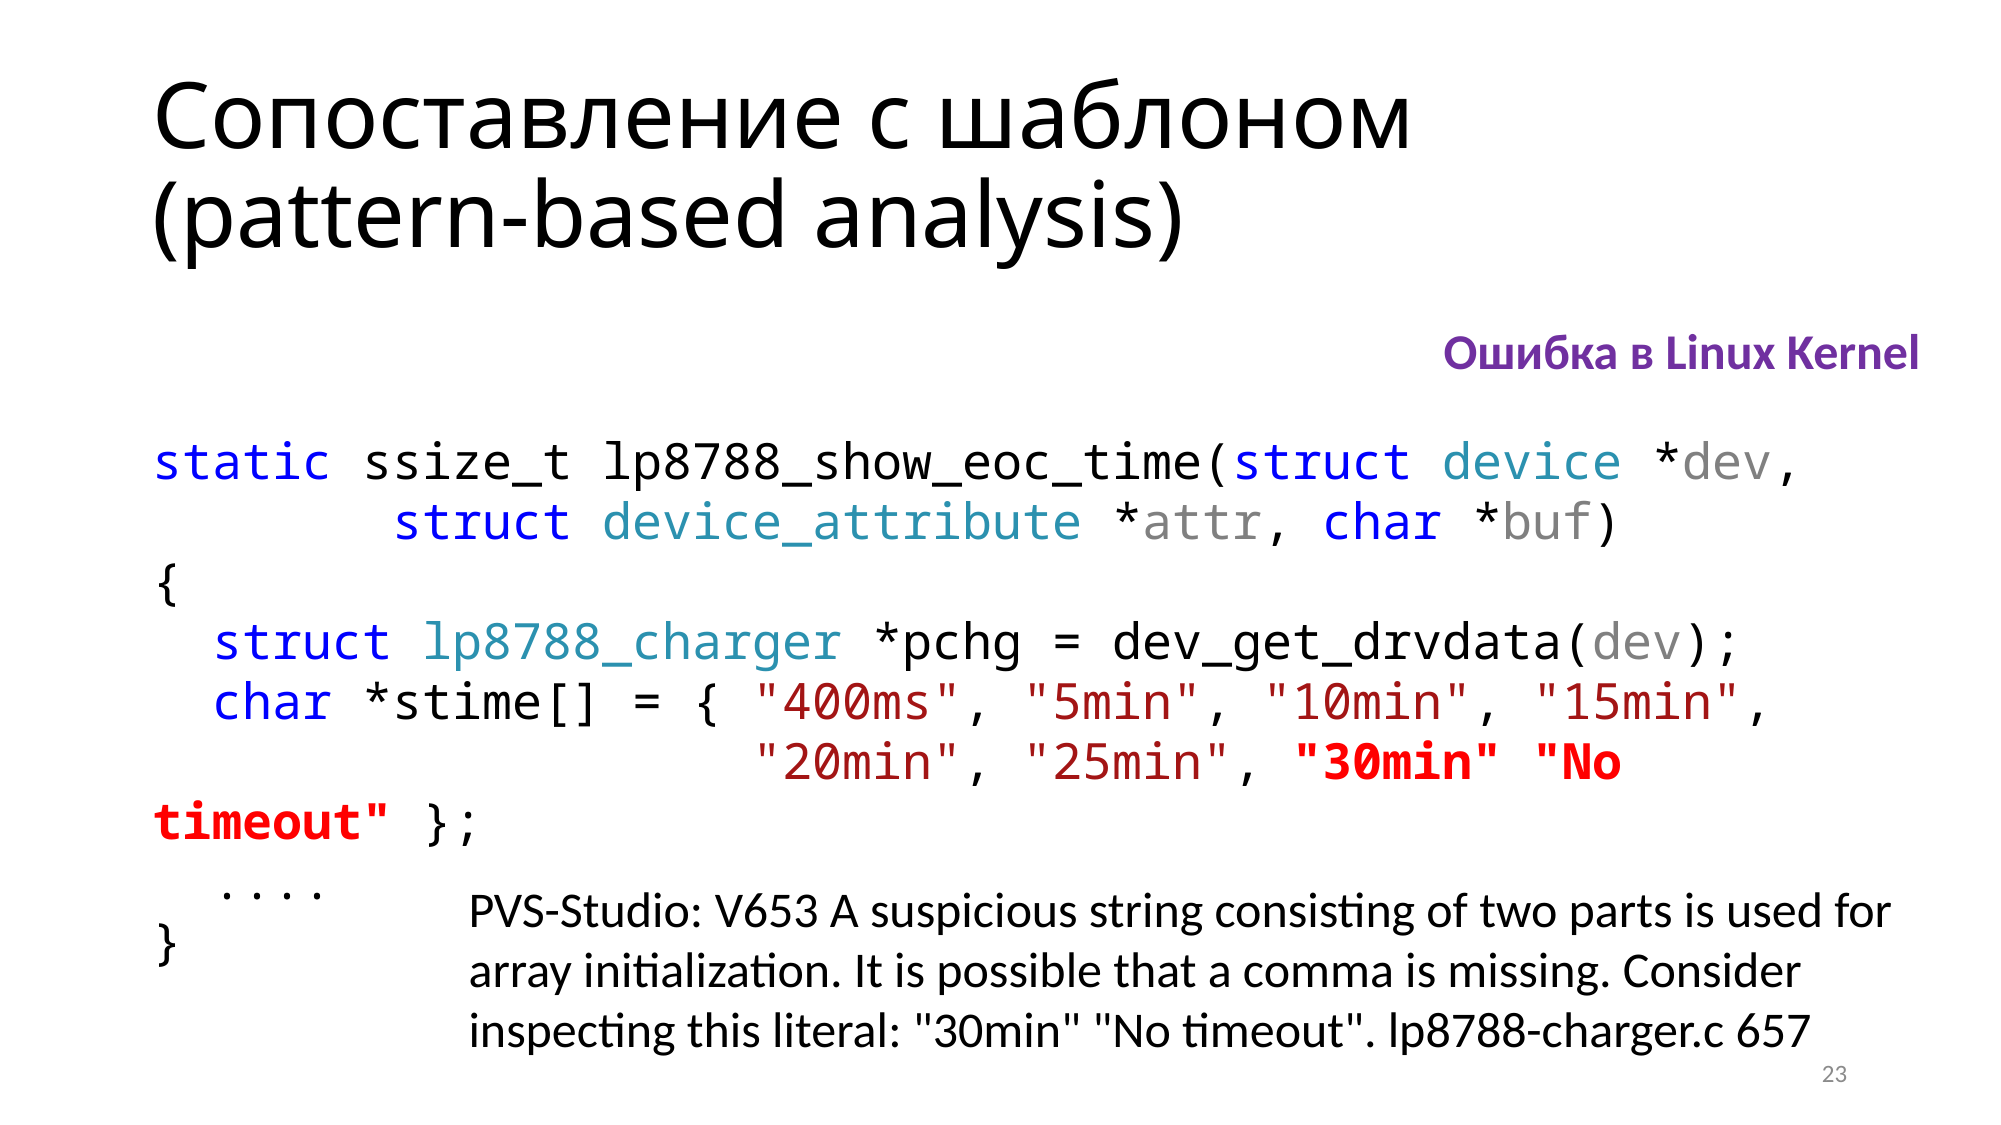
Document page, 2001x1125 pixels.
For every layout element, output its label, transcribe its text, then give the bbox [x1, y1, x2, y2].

text_box Ошибка в Linux Kernel [1428, 311, 1936, 387]
title Сопоставление с шаблоном (pattern-based analysis) [137, 59, 1863, 278]
text_box PVS-Studio: V653 A suspicious string consisting of two parts is used for array initialization. It is possible that a comma is missing. Consider inspecting this literal: "30min" "No timeout". lp8788-charger.c 657 [453, 869, 1917, 1065]
text_box static ssize_t lp8788_show_eoc_time(struct device *dev, struct device_attribute *attr, char *buf) { struct lp8788_charger *pchg = dev_get_drvdata(dev); char *stime[] = { "400ms", "5min", "10min", "15min", "20min", "25min", "30min" "No timeout" }; .... } [137, 422, 1939, 977]
slide_number 23 [1412, 1042, 1863, 1103]
